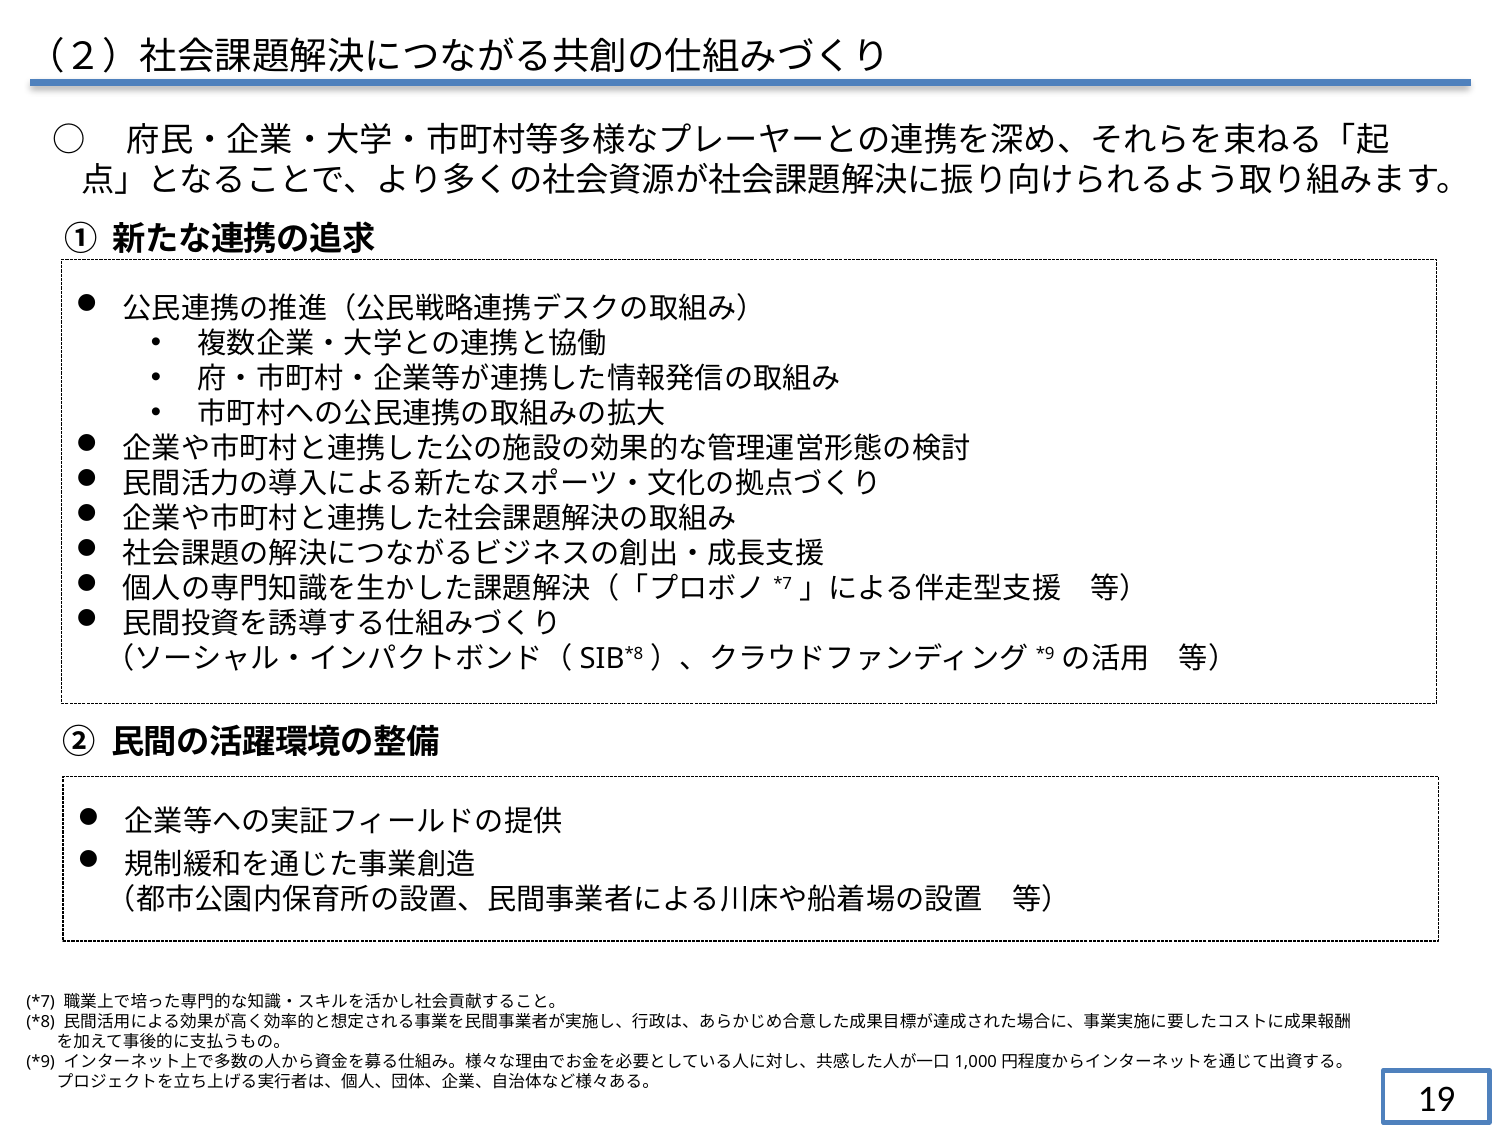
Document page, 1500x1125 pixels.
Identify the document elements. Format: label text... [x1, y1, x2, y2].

text_box 19 [1381, 1068, 1492, 1125]
text_box （２）社会課題解決につながる共創の仕組みづくり [0, 17, 1456, 85]
text_box ○ 府民・企業・大学・市町村等多様なプレーヤーとの連携を深め、それらを束ねる「起点」となることで、より多くの社会資源が社会課題解決に振り向けられるよう取り組みます。 [37, 93, 1472, 223]
text_box ① 新たな連携の追求 [49, 223, 1373, 267]
text_box 公民連携の推進（公民戦略連携デスクの取組み） 複数企業・大学との連携と協働 府・市町村・企業等が連携した情報発信の取組み 市町村への公民連携の取組みの拡大 企業や市町村と連携した公の施設の効果的な管理運営形態の検討 民間活力の導入による新たなスポーツ・文化の拠点づくり 企業や市町村と連携した社会課題解決の取組み 社会課題の解決につながるビジネスの創出・成長支援 個人の専門知識を生かした課題解決（「プロボノ*7」による伴走型支援 等） 民間投資を誘導する仕組みづくり （ソーシャル・インパクトボンド（SIB*8）、クラウドファンディング*9の活用 等） [59, 258, 1438, 705]
text_box (*7) 職業上で培った専門的な知識・スキルを活かし社会貢献すること。 (*8) 民間活用による効果が高く効率的と想定される事業を民間事業者が実施し、行政は、あらかじめ合意した成果目標が達成された場合に、事業実施に要したコストに成果報酬 を加えて事後的に支払うもの。 (*9) インターネット上で多数の人から資金を募る仕組み。様々な理由でお金を必要としている人に対し、共感した人が一口1,000円程度からインターネットを通じて出資する。 プロジェクトを立ち上げる実行者は、個人、団体、企業、自治体など様々ある。 [11, 983, 1382, 1118]
text_box ② 民間の活躍環境の整備 [47, 710, 1371, 770]
text_box 企業等への実証フィールドの提供 規制緩和を通じた事業創造 （都市公園内保育所の設置、民間事業者による川床や船着場の設置 等） [61, 774, 1440, 943]
